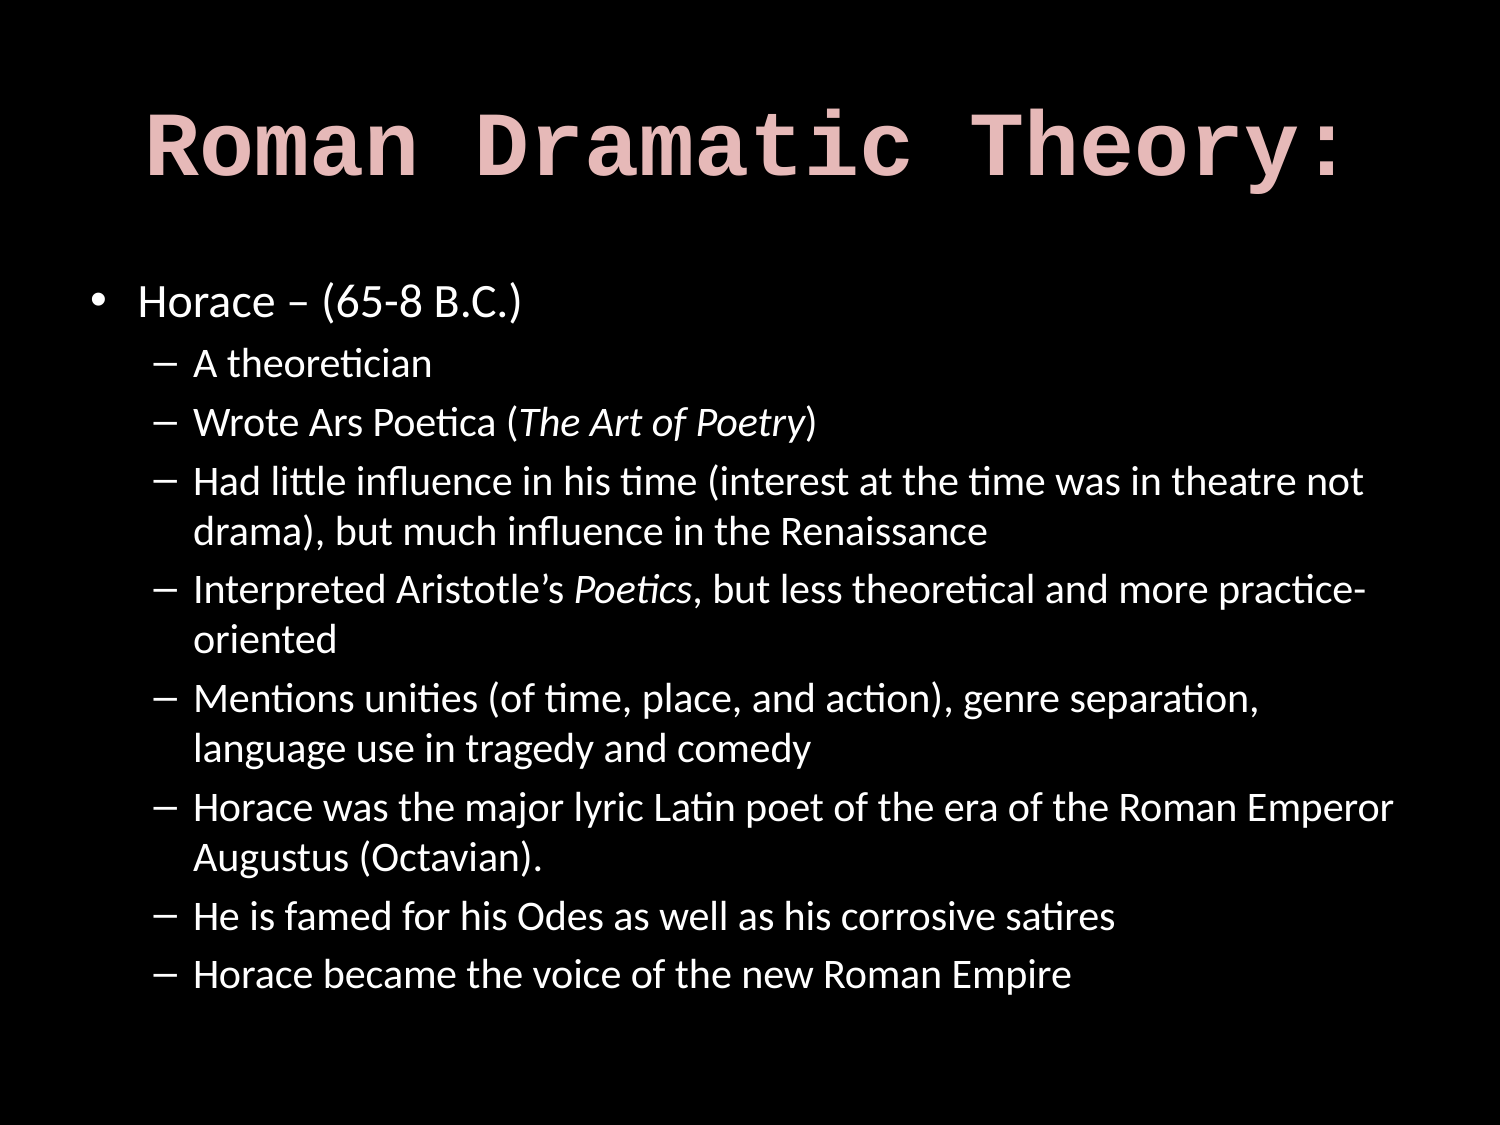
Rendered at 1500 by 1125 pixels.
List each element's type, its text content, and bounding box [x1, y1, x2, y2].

title Roman Dramatic Theory: [75, 45, 1425, 233]
list Horace – (65-8 B.C.) A theoretician Wrote Ars Poetica (The Art of Poetry) Had little influence in his time (interest at the time was in theatre not drama), but much influence in the Renaissance Interpreted Aristotle’s Poetics, but less theoretical and more practice-oriented Mentions unities (of time, place, and action), genre separation, language use in tragedy and comedy Horace was the major lyric Latin poet of the era of the Roman Emperor Augustus (Octavian). He is famed for his Odes as well as his corrosive satires Horace became the voice of the new Roman Empire [75, 262, 1425, 1005]
